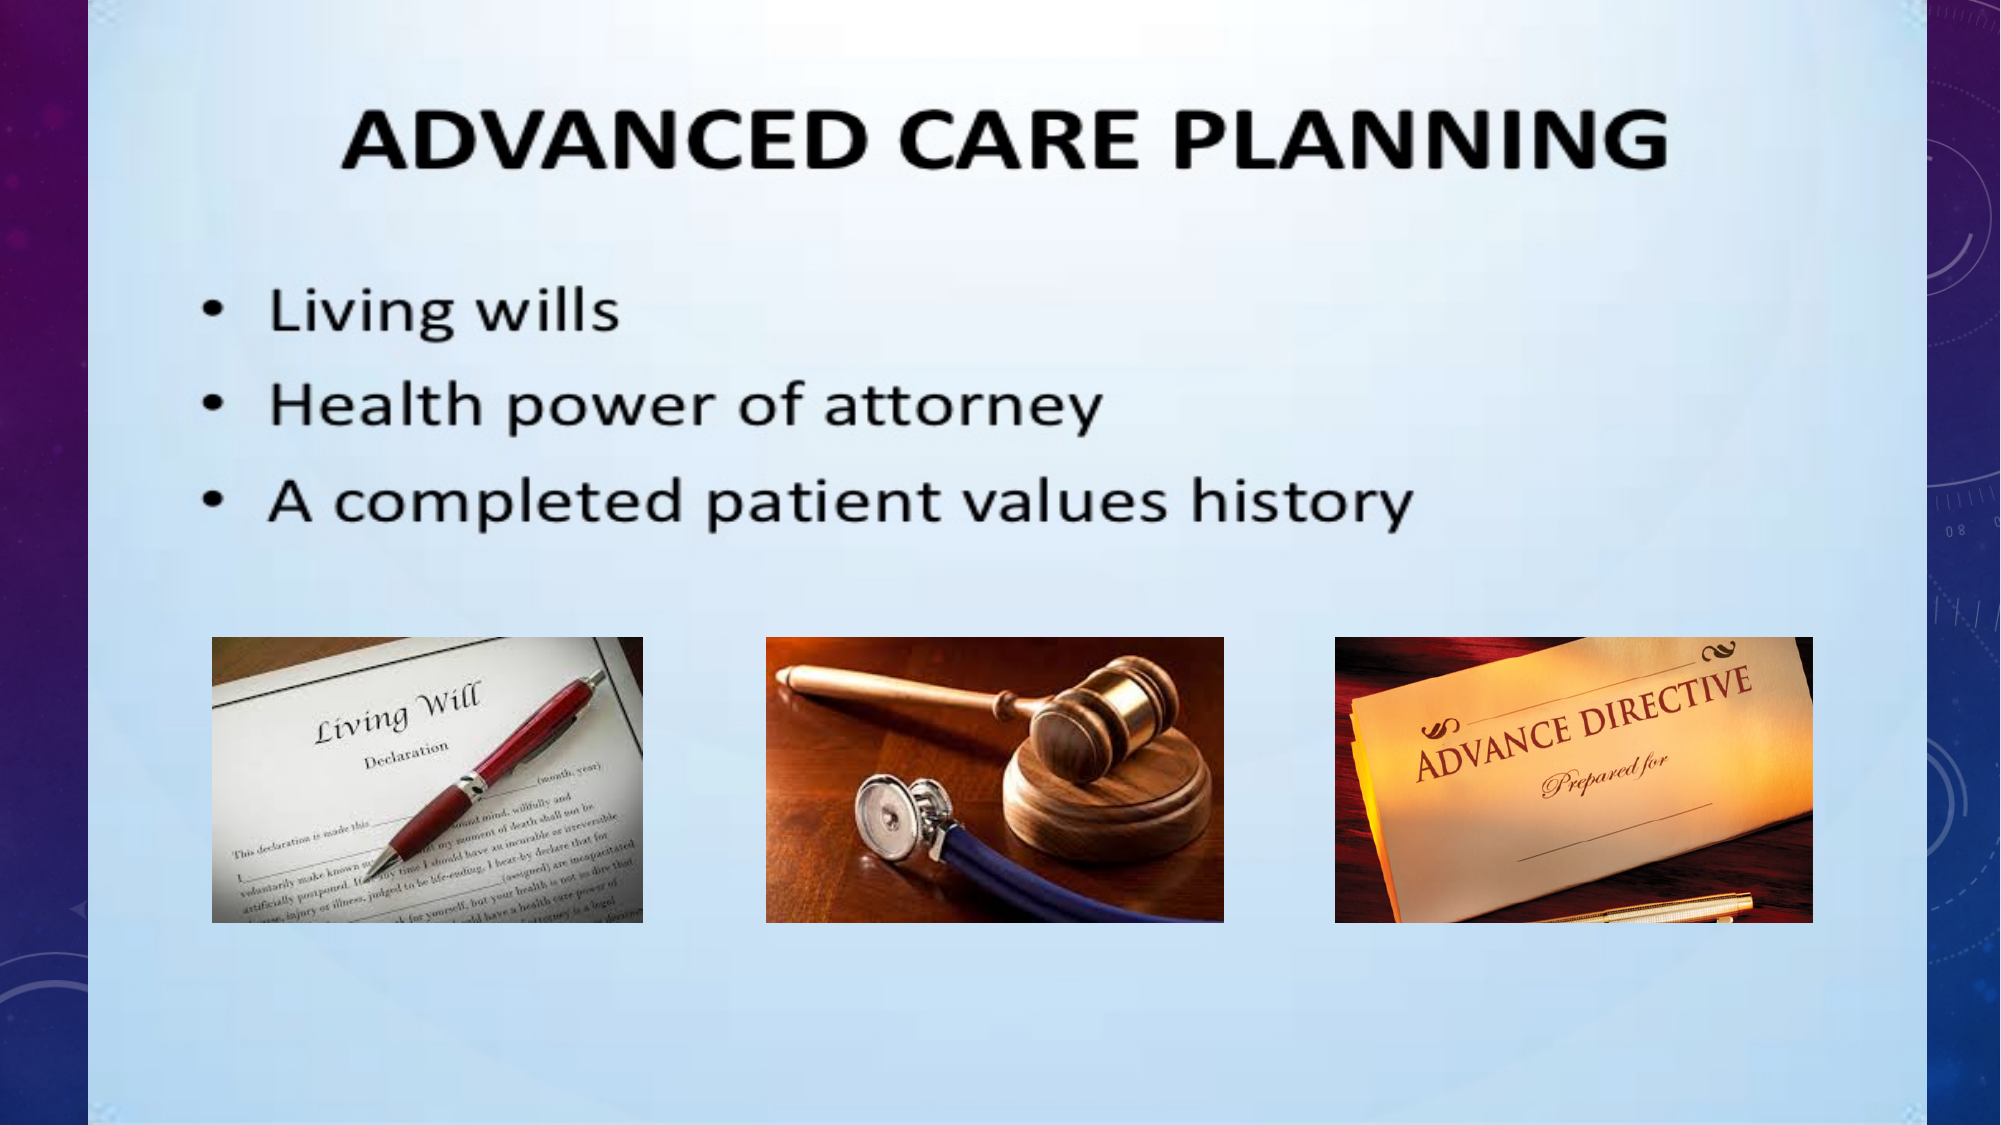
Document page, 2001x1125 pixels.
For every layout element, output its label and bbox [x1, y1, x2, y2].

picture [1334, 636, 1813, 924]
picture [212, 636, 643, 924]
picture [1927, 0, 2001, 1125]
list [88, 0, 1927, 1125]
picture [0, 0, 88, 1125]
picture [765, 636, 1224, 924]
